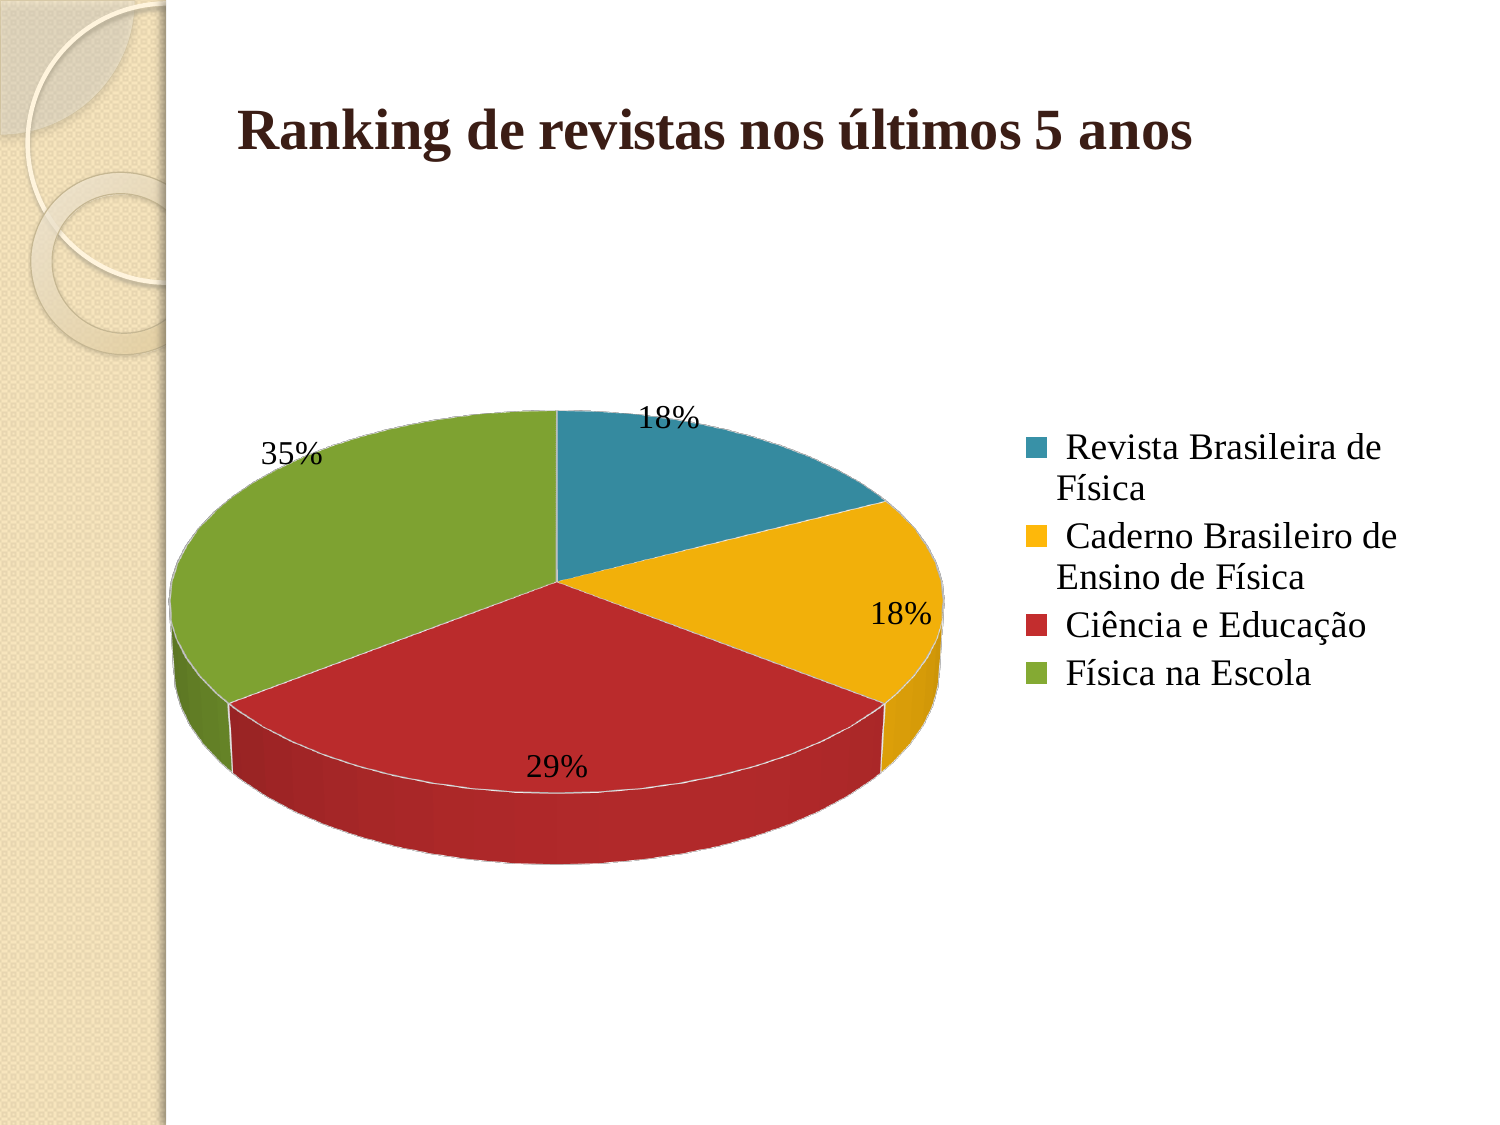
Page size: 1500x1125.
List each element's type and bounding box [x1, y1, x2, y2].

chart [100, 30, 1424, 1090]
